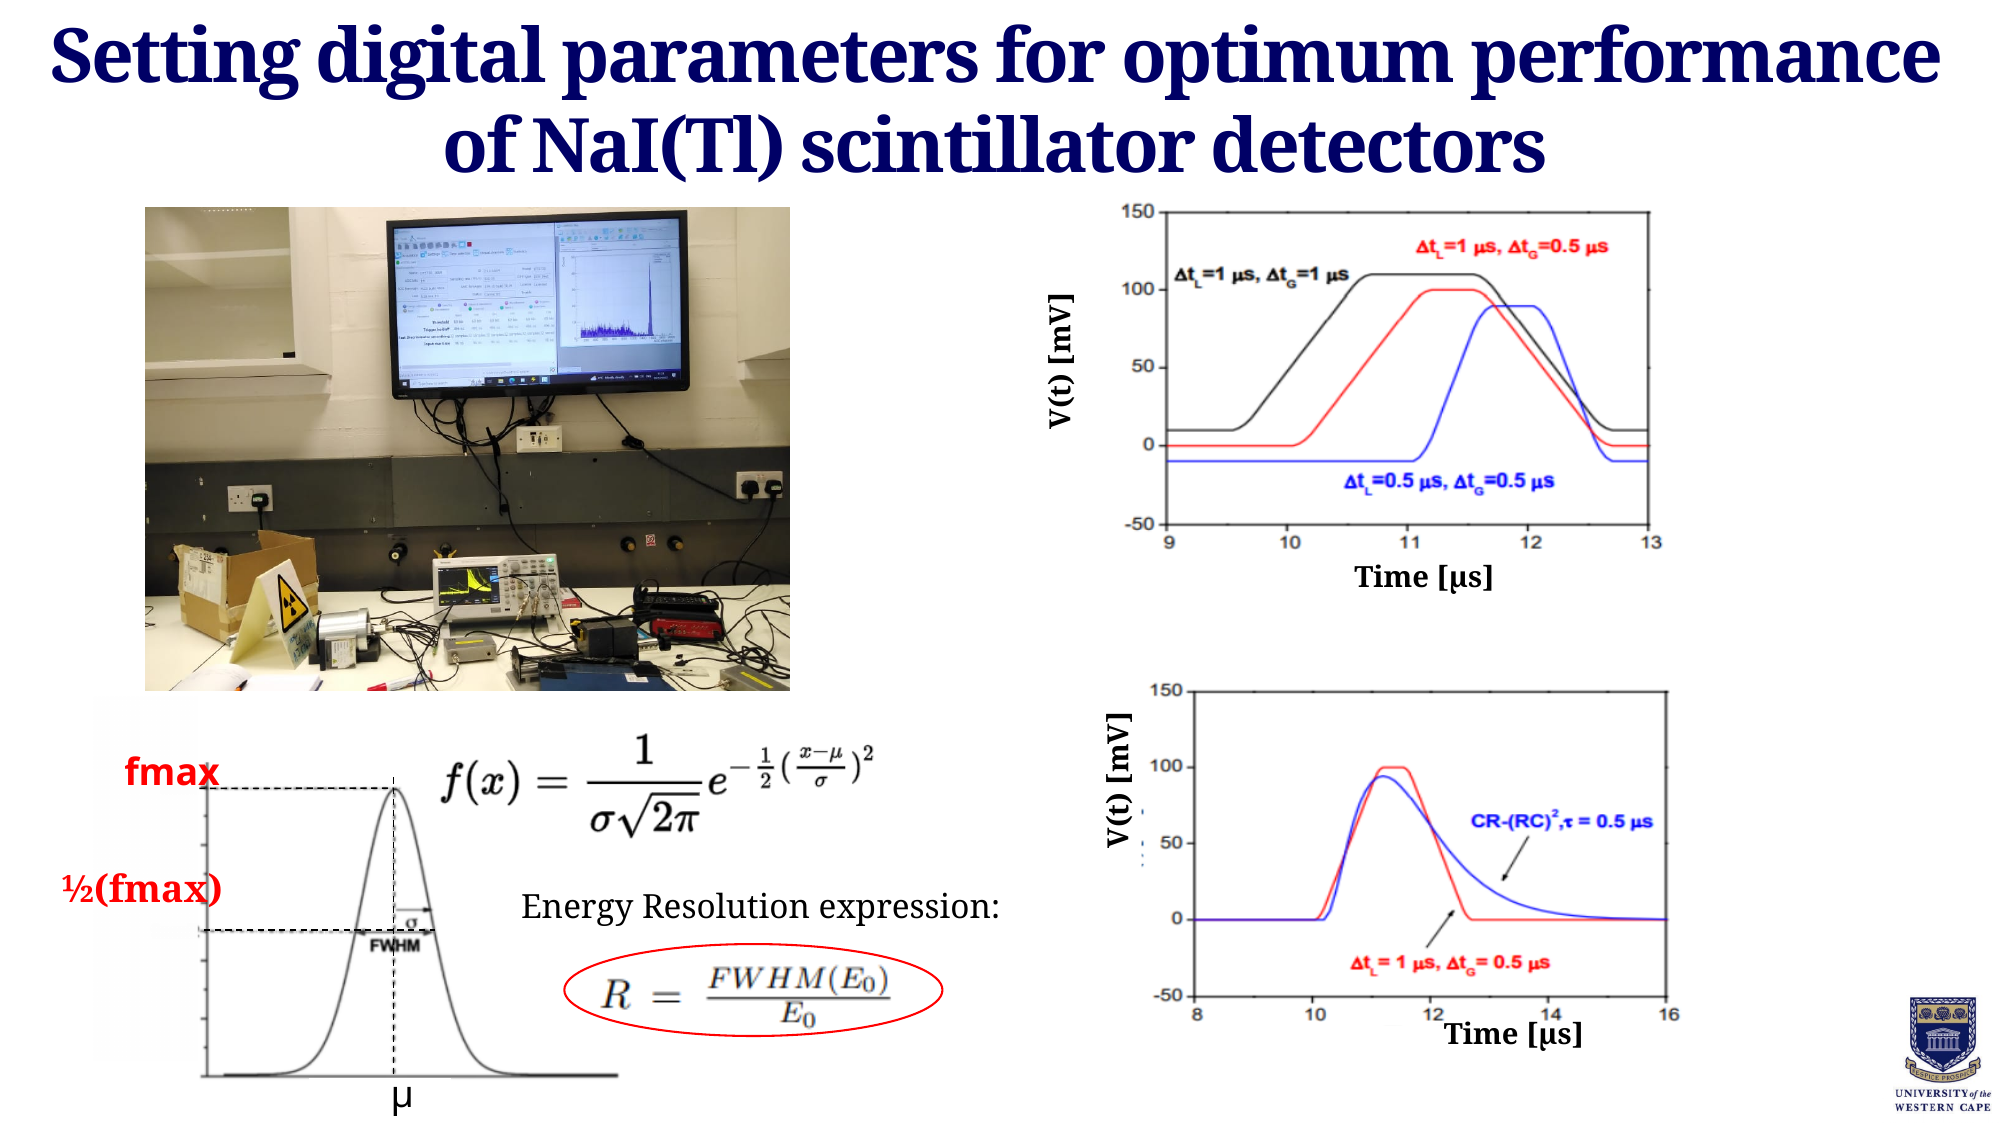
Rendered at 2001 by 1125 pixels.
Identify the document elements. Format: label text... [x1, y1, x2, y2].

picture [1882, 991, 1999, 1124]
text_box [47, 695, 1616, 1125]
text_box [1091, 670, 1708, 1063]
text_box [1033, 144, 1679, 611]
text_box Setting digital parameters for optimum performance of NaI(Tl) scintillator detectors [0, 0, 1991, 195]
picture [145, 206, 791, 691]
